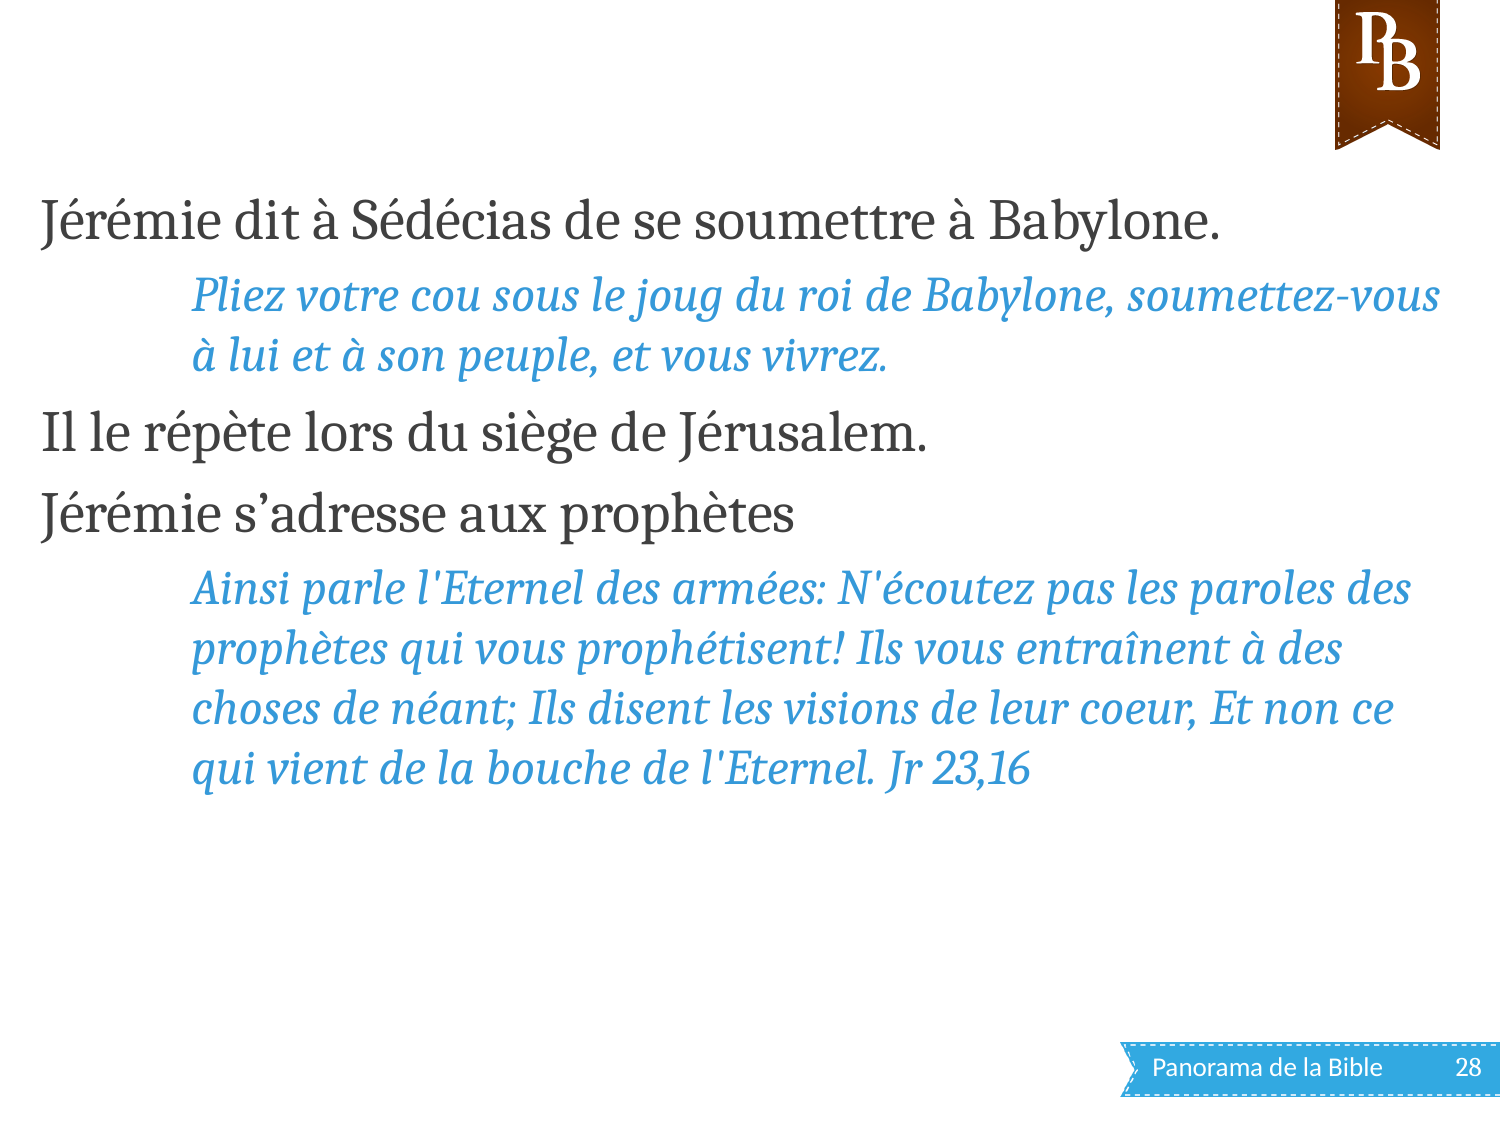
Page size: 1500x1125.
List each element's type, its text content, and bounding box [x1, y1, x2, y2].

picture [1335, 0, 1440, 150]
picture [1120, 1042, 1500, 1097]
list Jérémie dit à Sédécias de se soumettre à Babylone. Pliez votre cou sous le joug du roi de Babylone, soumettez-vous à lui et à son peuple, et vous vivrez. Il le répète lors du siège de Jérusalem. Jérémie s’adresse aux prophètes Ainsi parle l'Eternel des armées: N'écoutez pas les paroles des prophètes qui vous prophétisent! Ils vous entraînent à des choses de néant; Ils disent les visions de leur coeur, Et non ce qui vient de la bouche de l'Eternel. Jr 23,16 [26, 173, 1468, 1023]
